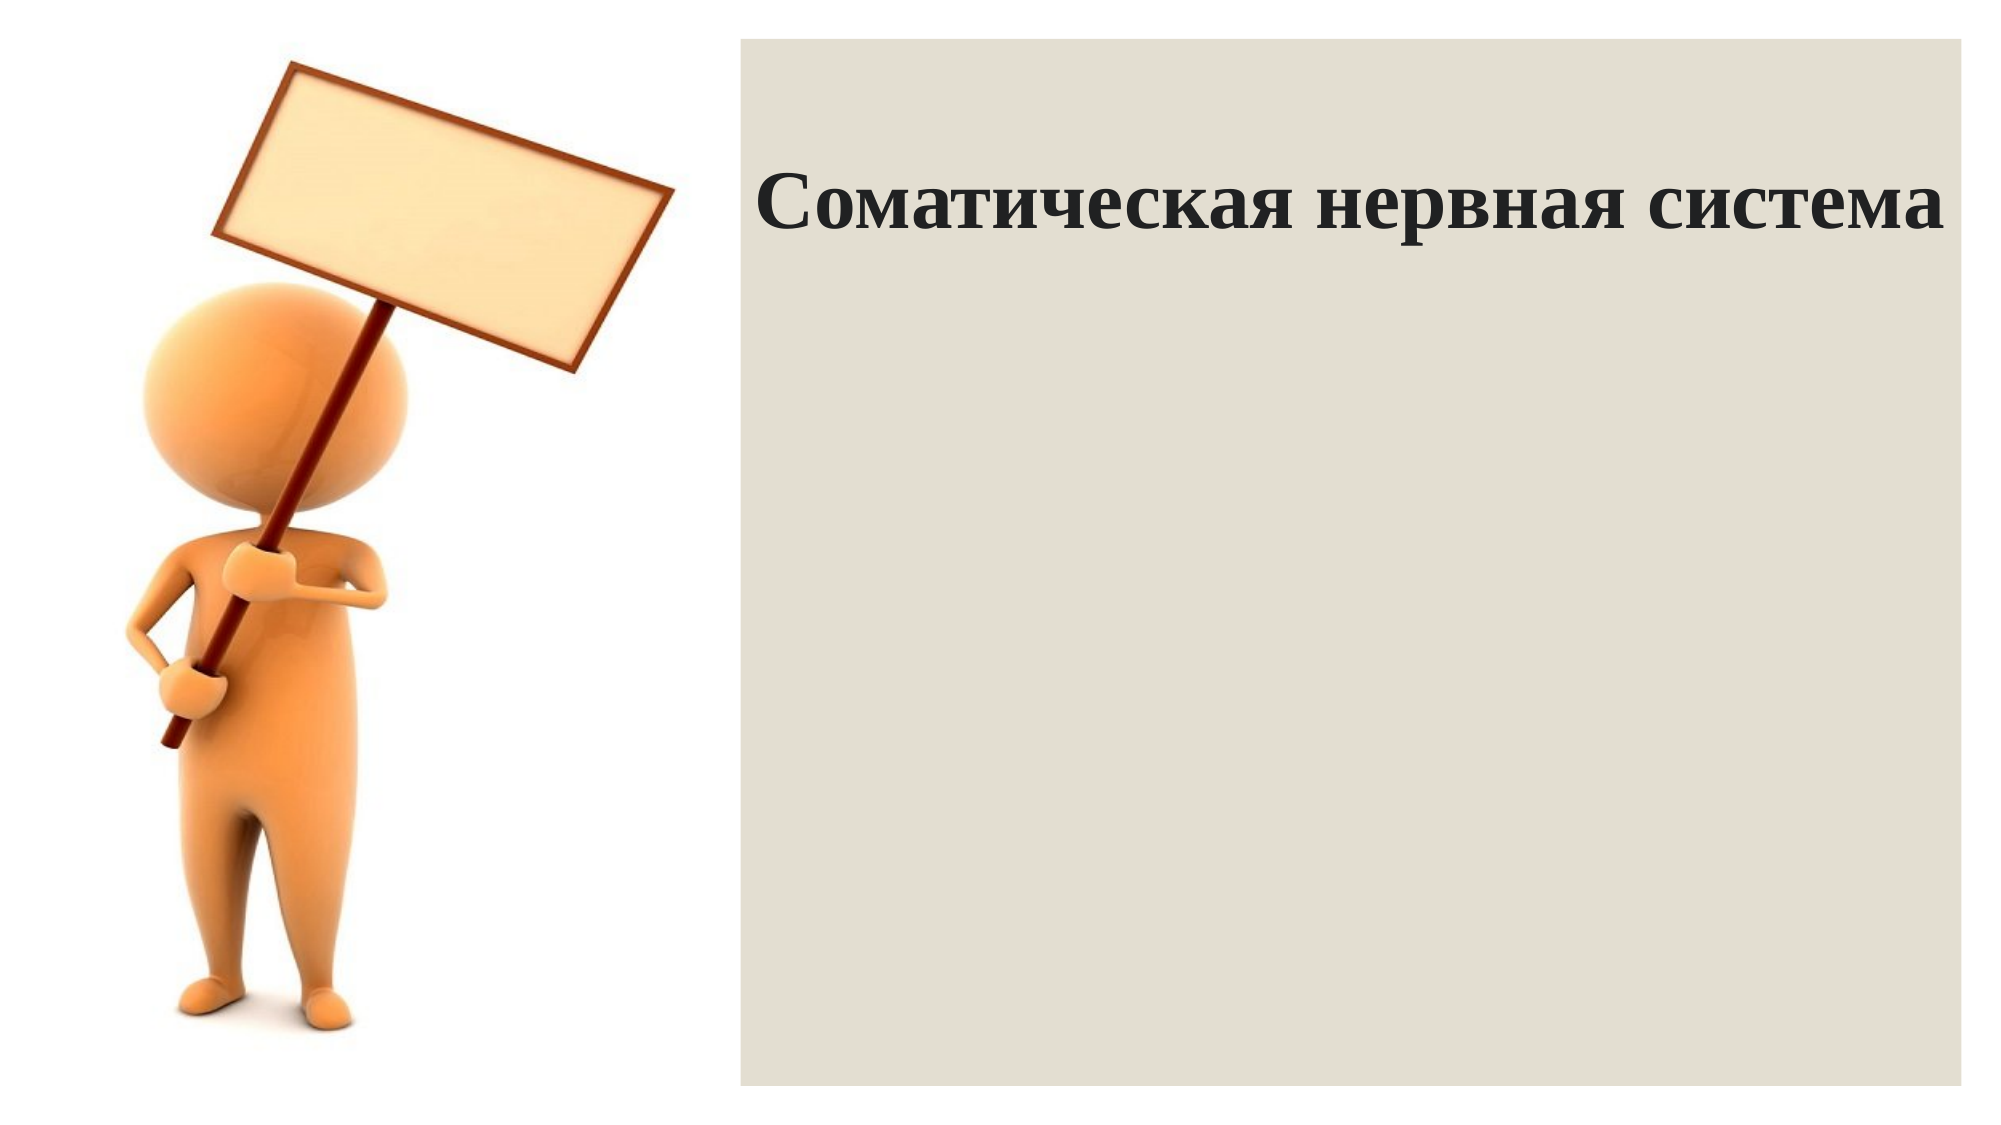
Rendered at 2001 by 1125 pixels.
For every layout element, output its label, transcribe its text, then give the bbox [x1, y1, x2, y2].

text_box Соматическая нервная система [746, 137, 1961, 253]
picture [27, 0, 741, 1094]
